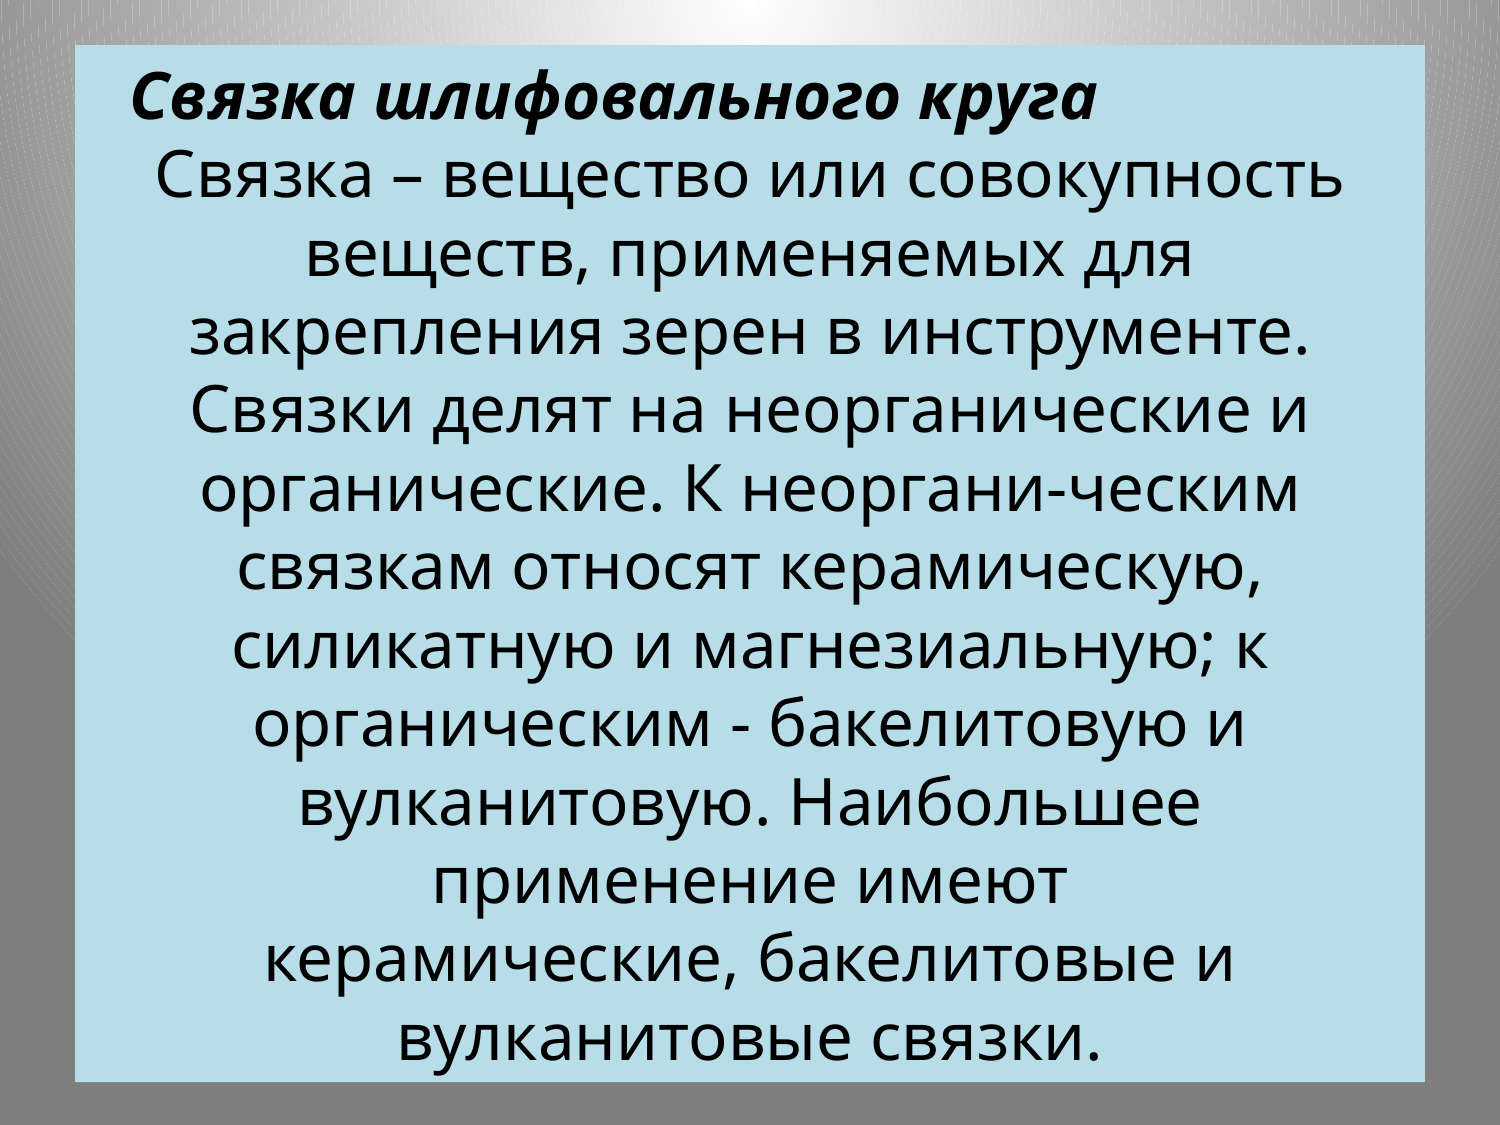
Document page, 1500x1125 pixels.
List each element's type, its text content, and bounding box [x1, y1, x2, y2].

title Связка шлифовального круга Связка – вещество или совокупность веществ, применяемых для закрепления зерен в инструменте. Связки делят на неорганические и органические. К неоргани-ческим связкам относят керамическую, силикатную и магнезиальную; к органическим - бакелитовую и вулканитовую. Наибольшее применение имеют керамические, бакелитовые и вулканитовые связки. [75, 45, 1425, 1083]
